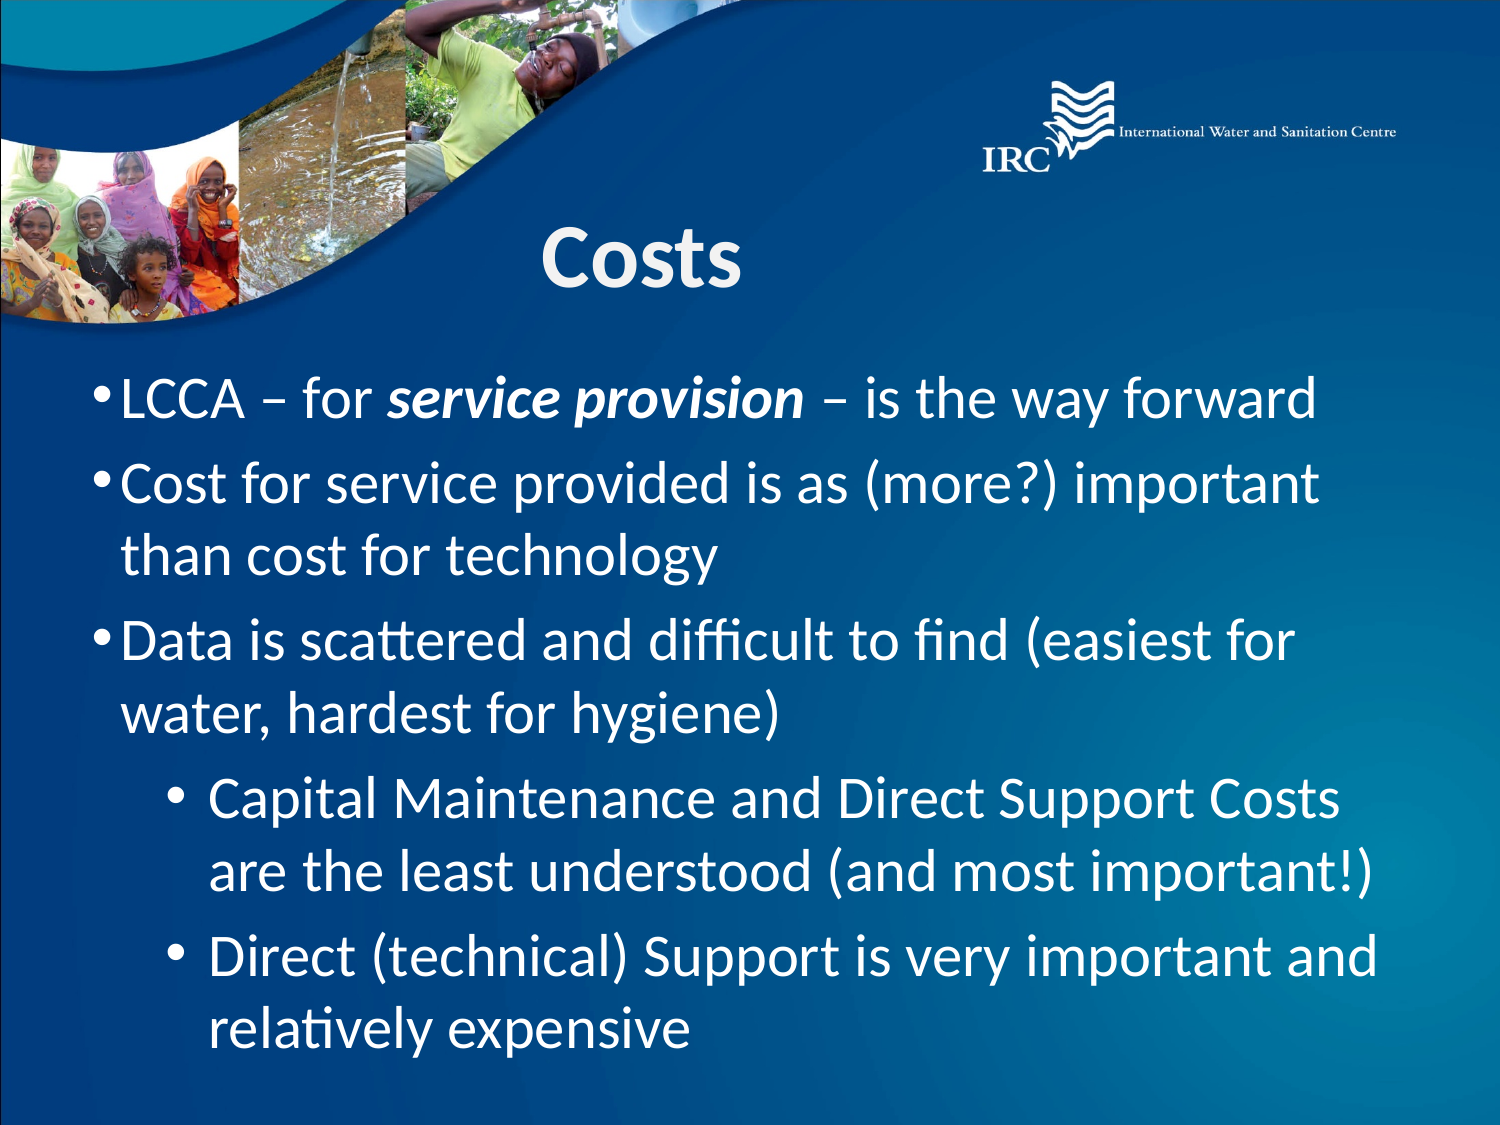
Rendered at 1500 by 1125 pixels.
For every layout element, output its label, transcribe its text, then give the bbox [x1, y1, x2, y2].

picture [0, 0, 1500, 1125]
title Costs [76, 125, 1427, 313]
text_box LCCA – for service provision – is the way forward Cost for service provided is as (more?) important than cost for technology Data is scattered and difficult to find (easiest for water, hardest for hygiene) Capital Maintenance and Direct Support Costs are the least understood (and most important!) Direct (technical) Support is very important and relatively expensive [76, 349, 1427, 1125]
